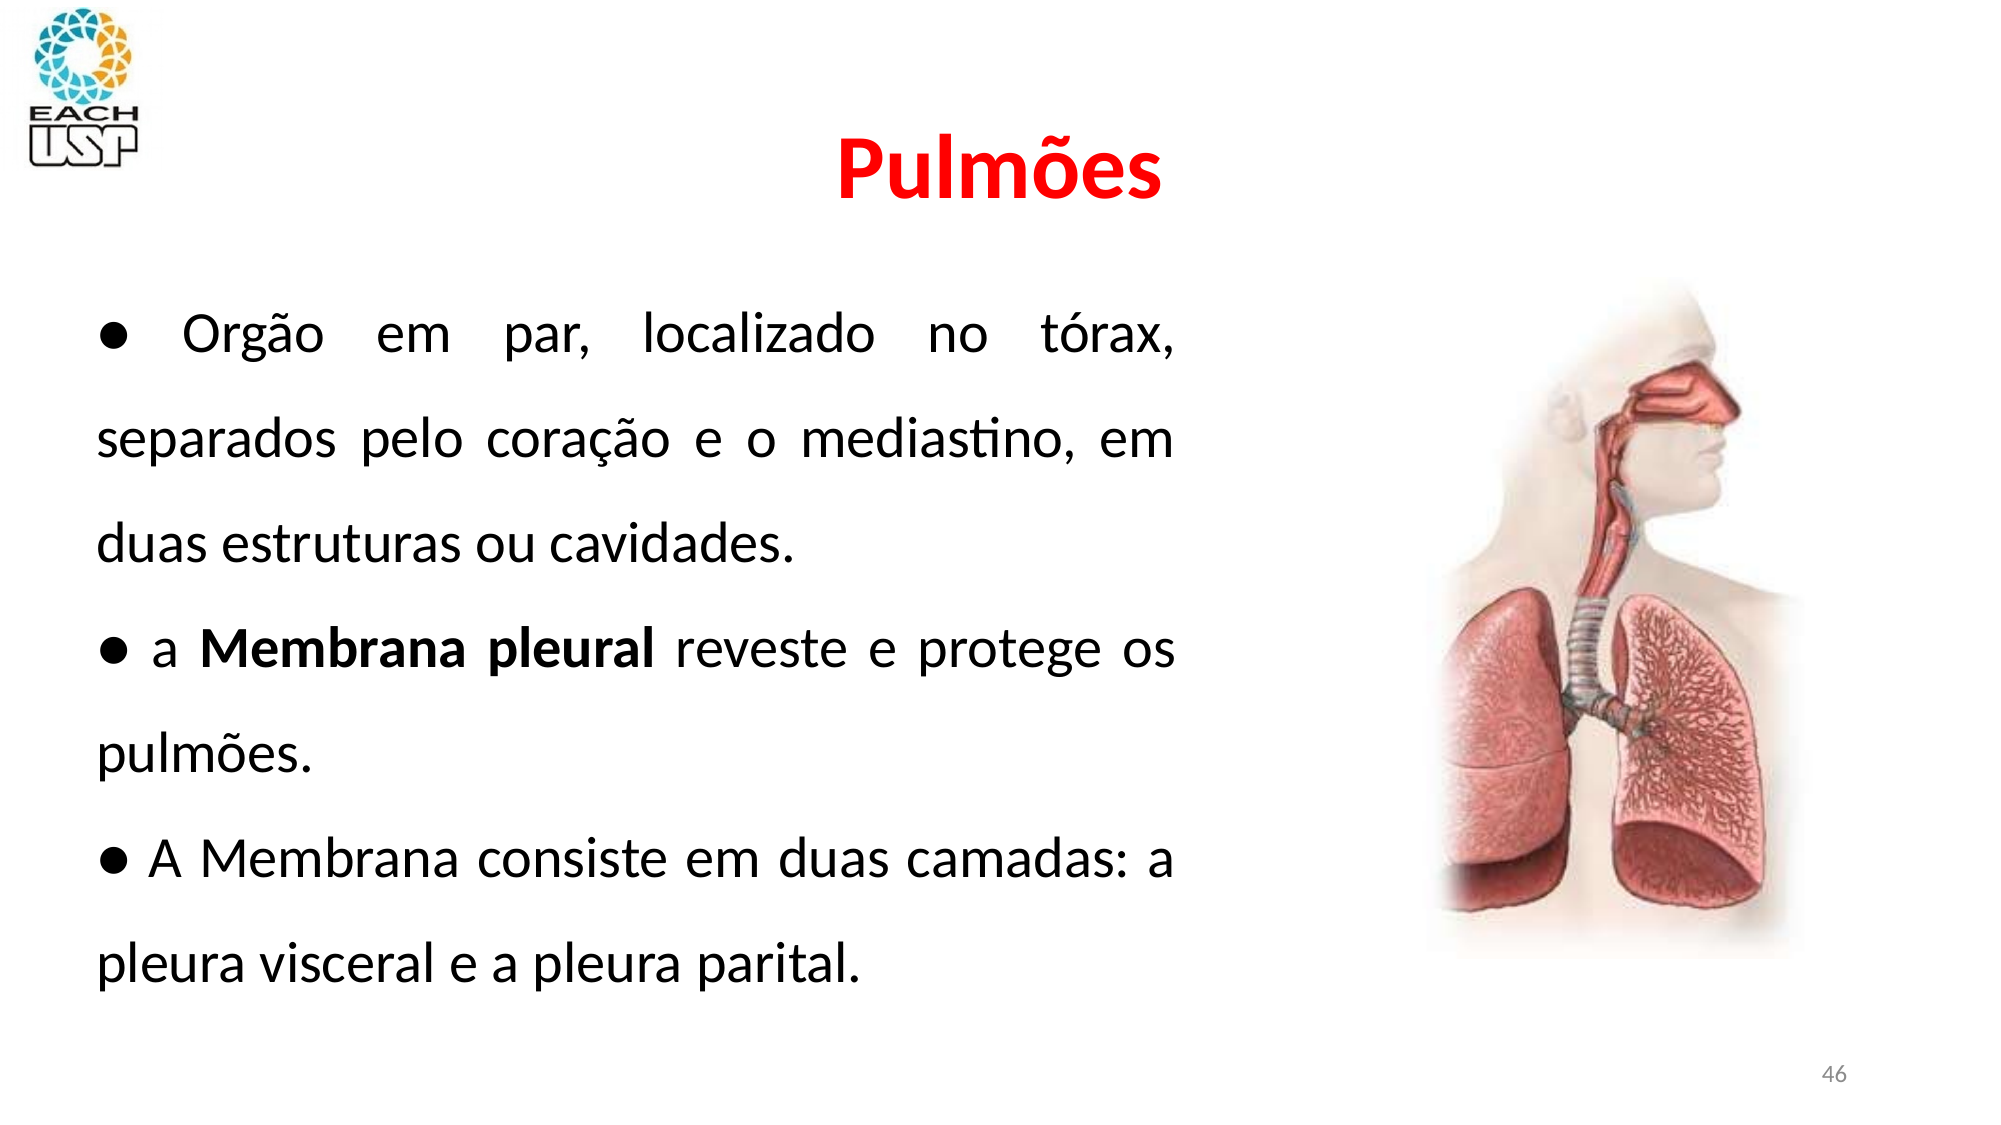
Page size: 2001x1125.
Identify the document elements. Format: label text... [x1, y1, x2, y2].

picture [0, 7, 164, 171]
text_box ● Orgão em par, localizado no tórax, separados pelo coração e o mediastino, em duas estruturas ou cavidades. ● a Membrana pleural reveste e protege os pulmões. ● A Membrana consiste em duas camadas: a pleura visceral e a pleura parital. [81, 252, 1191, 1002]
slide_number 46 [1412, 1042, 1863, 1103]
text_box [1246, 277, 1982, 959]
title Pulmões [137, 59, 1863, 278]
